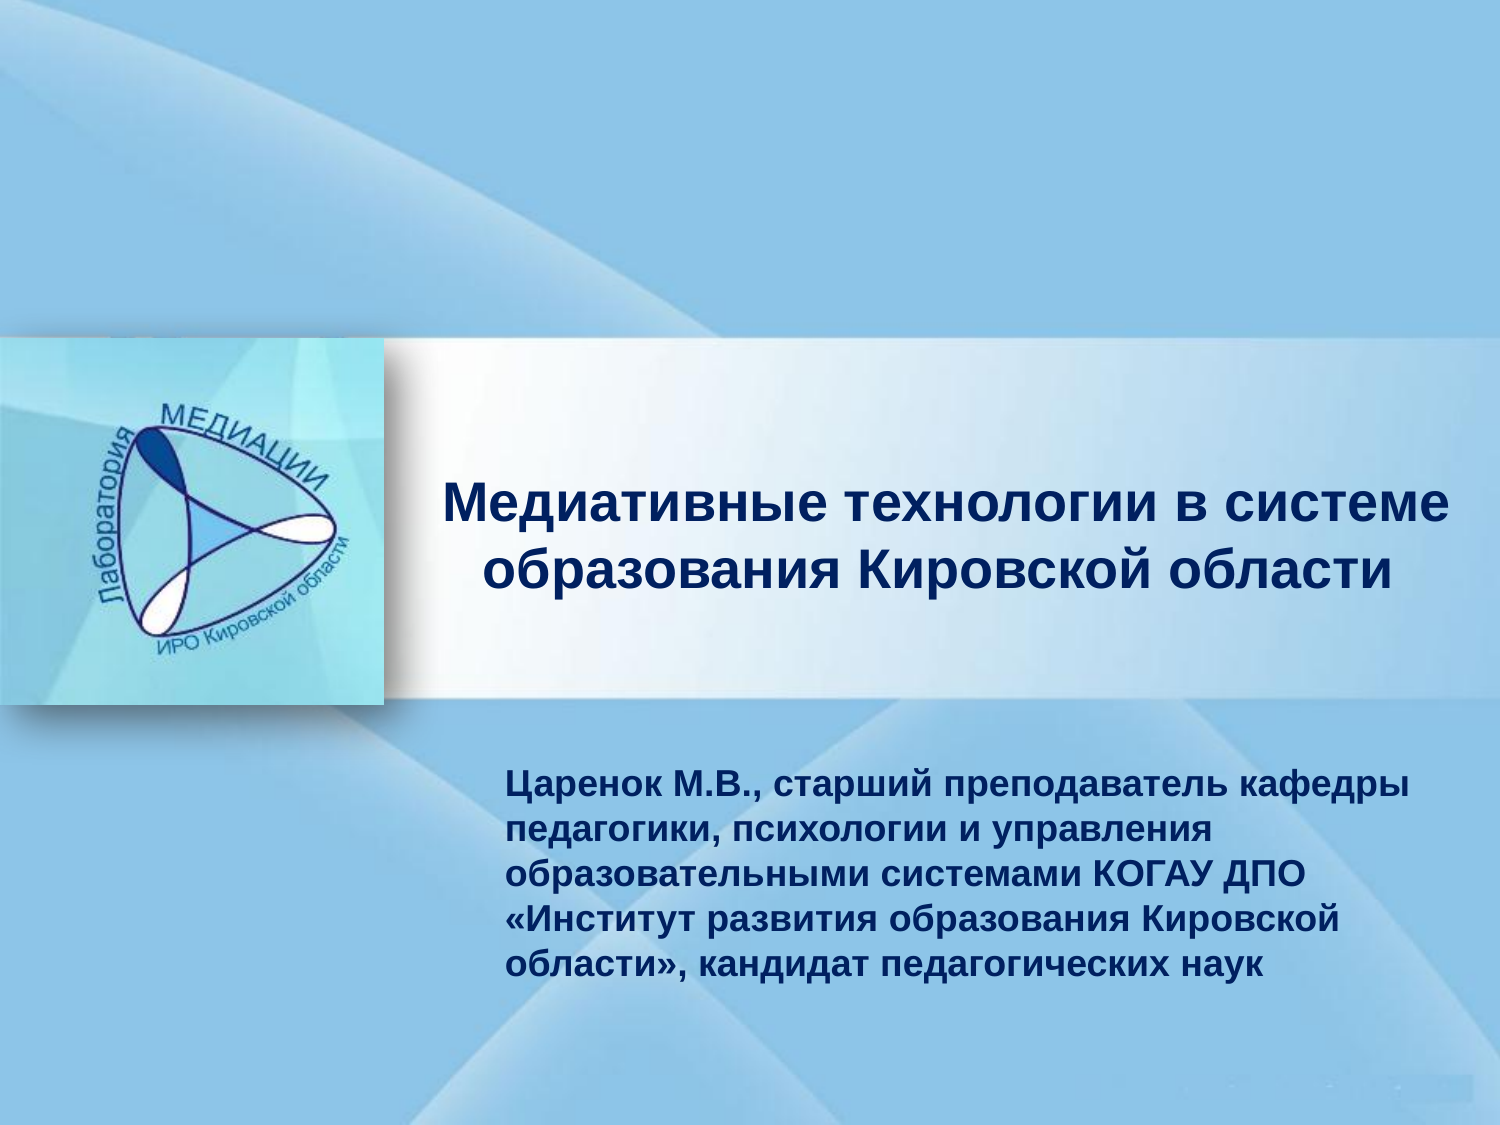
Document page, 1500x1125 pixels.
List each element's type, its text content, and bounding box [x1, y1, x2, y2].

text_box Царенок М.В., старший преподаватель кафедры педагогики, психологии и управления образовательными системами КОГАУ ДПО «Институт развития образования Кировской области», кандидат педагогических наук [490, 751, 1447, 992]
picture [0, 0, 1500, 1125]
title Медиативные технологии в системе образования Кировской области [407, 385, 1471, 733]
